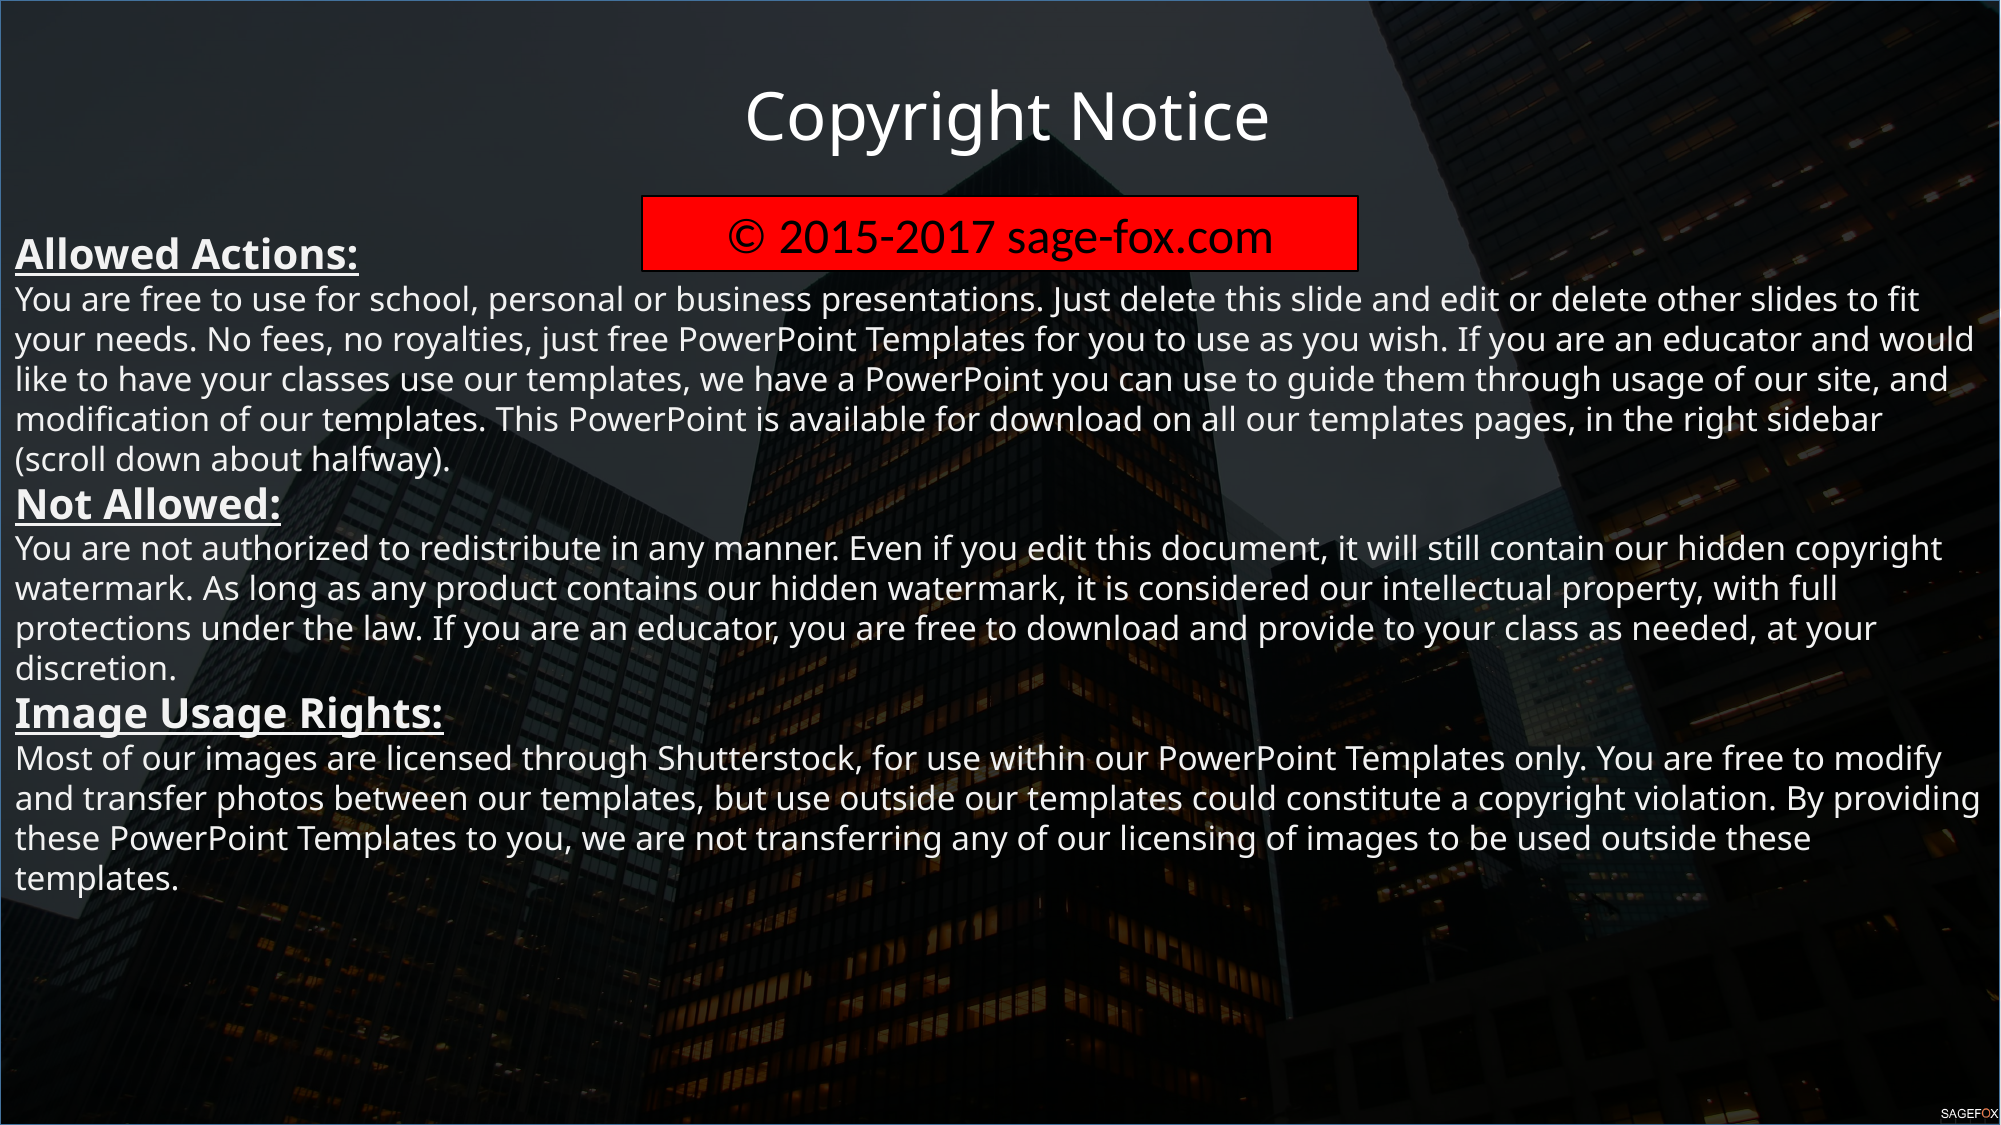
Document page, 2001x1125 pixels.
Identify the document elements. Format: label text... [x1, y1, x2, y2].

title Copyright Notice [493, 60, 1524, 178]
text_box Allowed Actions: You are free to use for school, personal or business presentations. Just delete this slide and edit or delete other slides to fit your needs. No fees, no royalties, just free PowerPoint Templates for you to use as you wish. If you are an educator and would like to have your classes use our templates, we have a PowerPoint you can use to guide them through usage of our site, and modification of our templates. This PowerPoint is available for download on all our templates pages, in the right sidebar (scroll down about halfway). Not Allowed: You are not authorized to redistribute in any manner. Even if you edit this document, it will still contain our hidden copyright watermark. As long as any product contains our hidden watermark, it is considered our intellectual property, with full protections under the law. If you are an educator, you are free to download and provide to your class as needed, at your discretion. Image Usage Rights: Most of our images are licensed through Shutterstock, for use within our PowerPoint Templates only. You are free to modify and transfer photos between our templates, but use outside our templates could constitute a copyright violation. By providing these PowerPoint Templates to you, we are not transferring any of our licensing of images to be used outside these templates. [0, 0, 2000, 1125]
text_box © 2015-2017 sage-fox.com [641, 196, 1358, 272]
